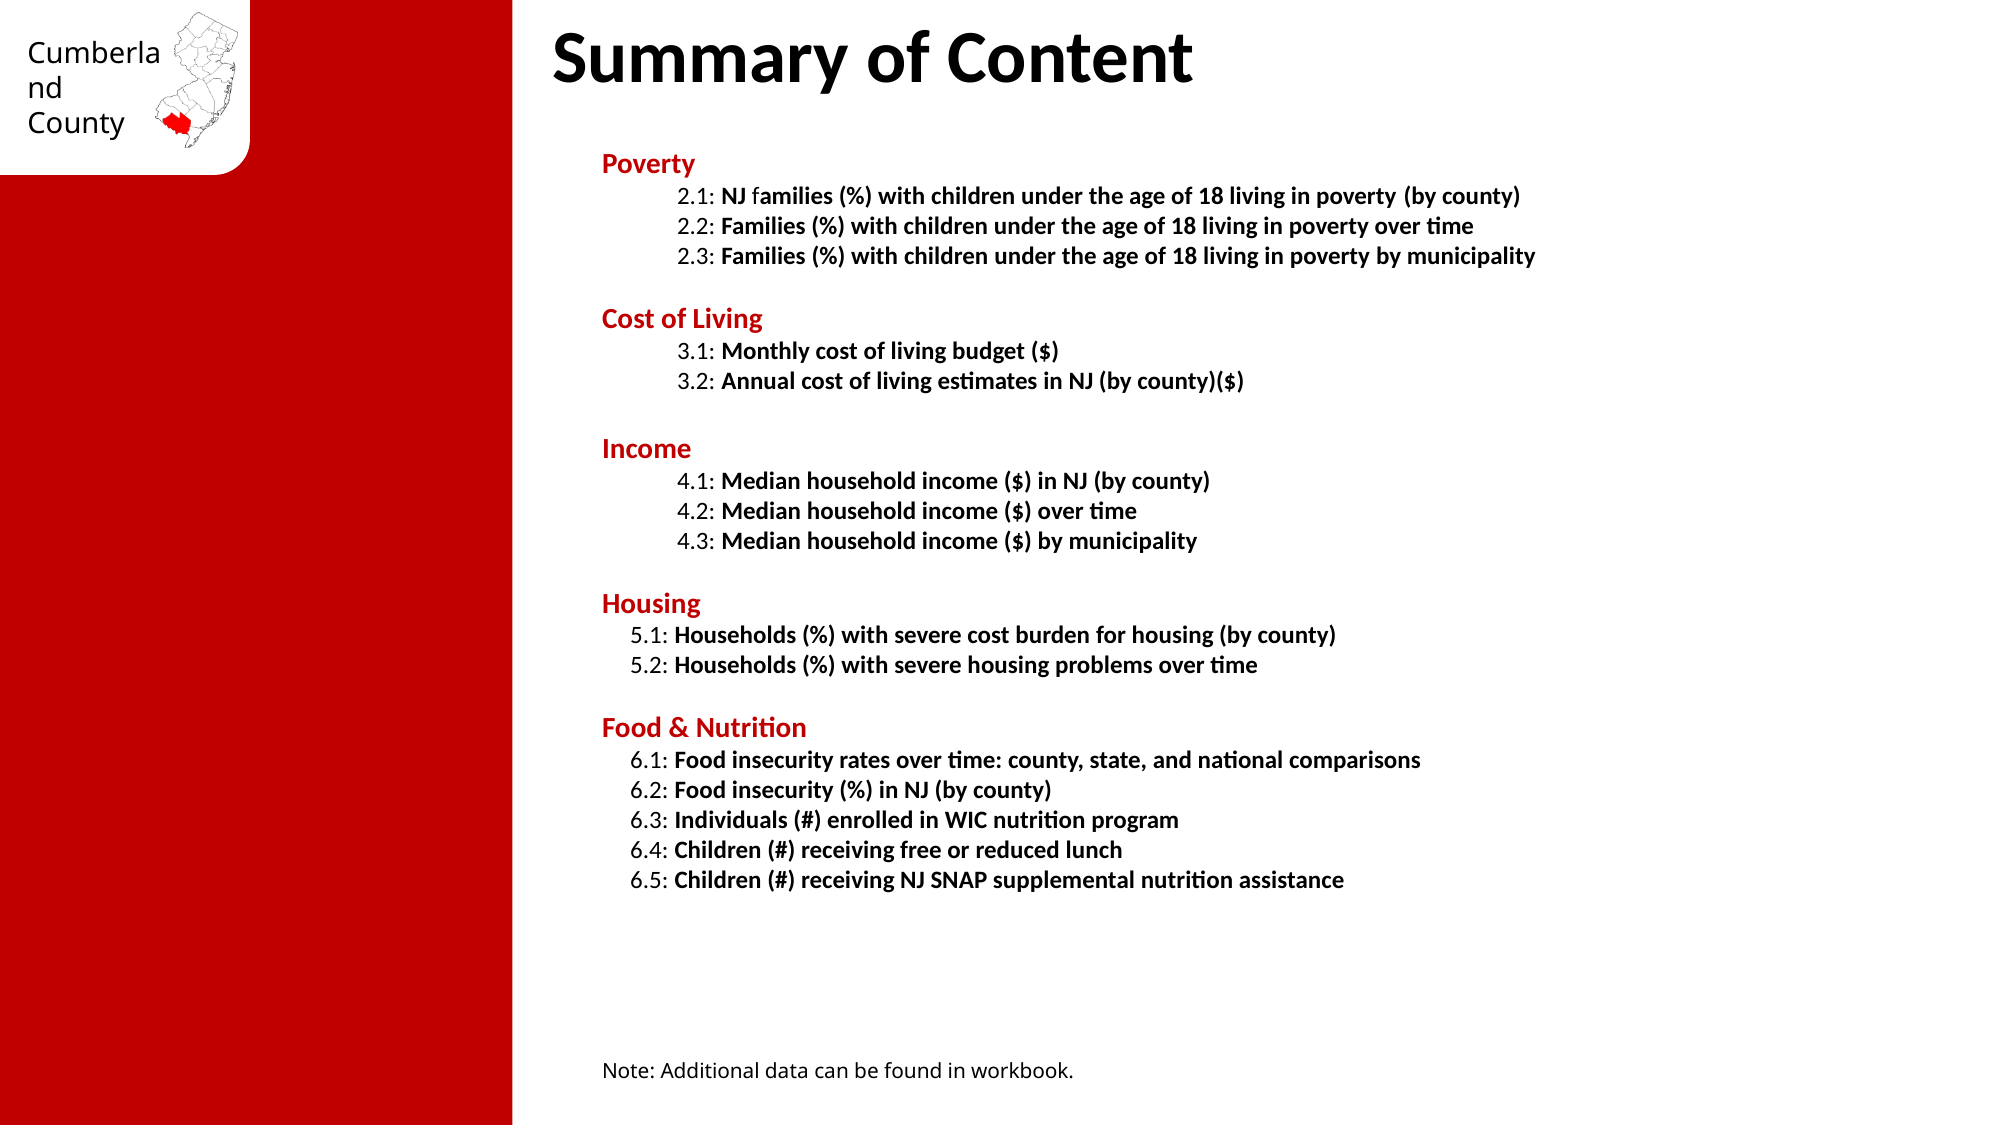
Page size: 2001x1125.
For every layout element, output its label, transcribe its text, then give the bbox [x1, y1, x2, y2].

picture [155, 12, 238, 148]
text_box Note: Additional data can be found in workbook. [587, 1050, 1863, 1090]
